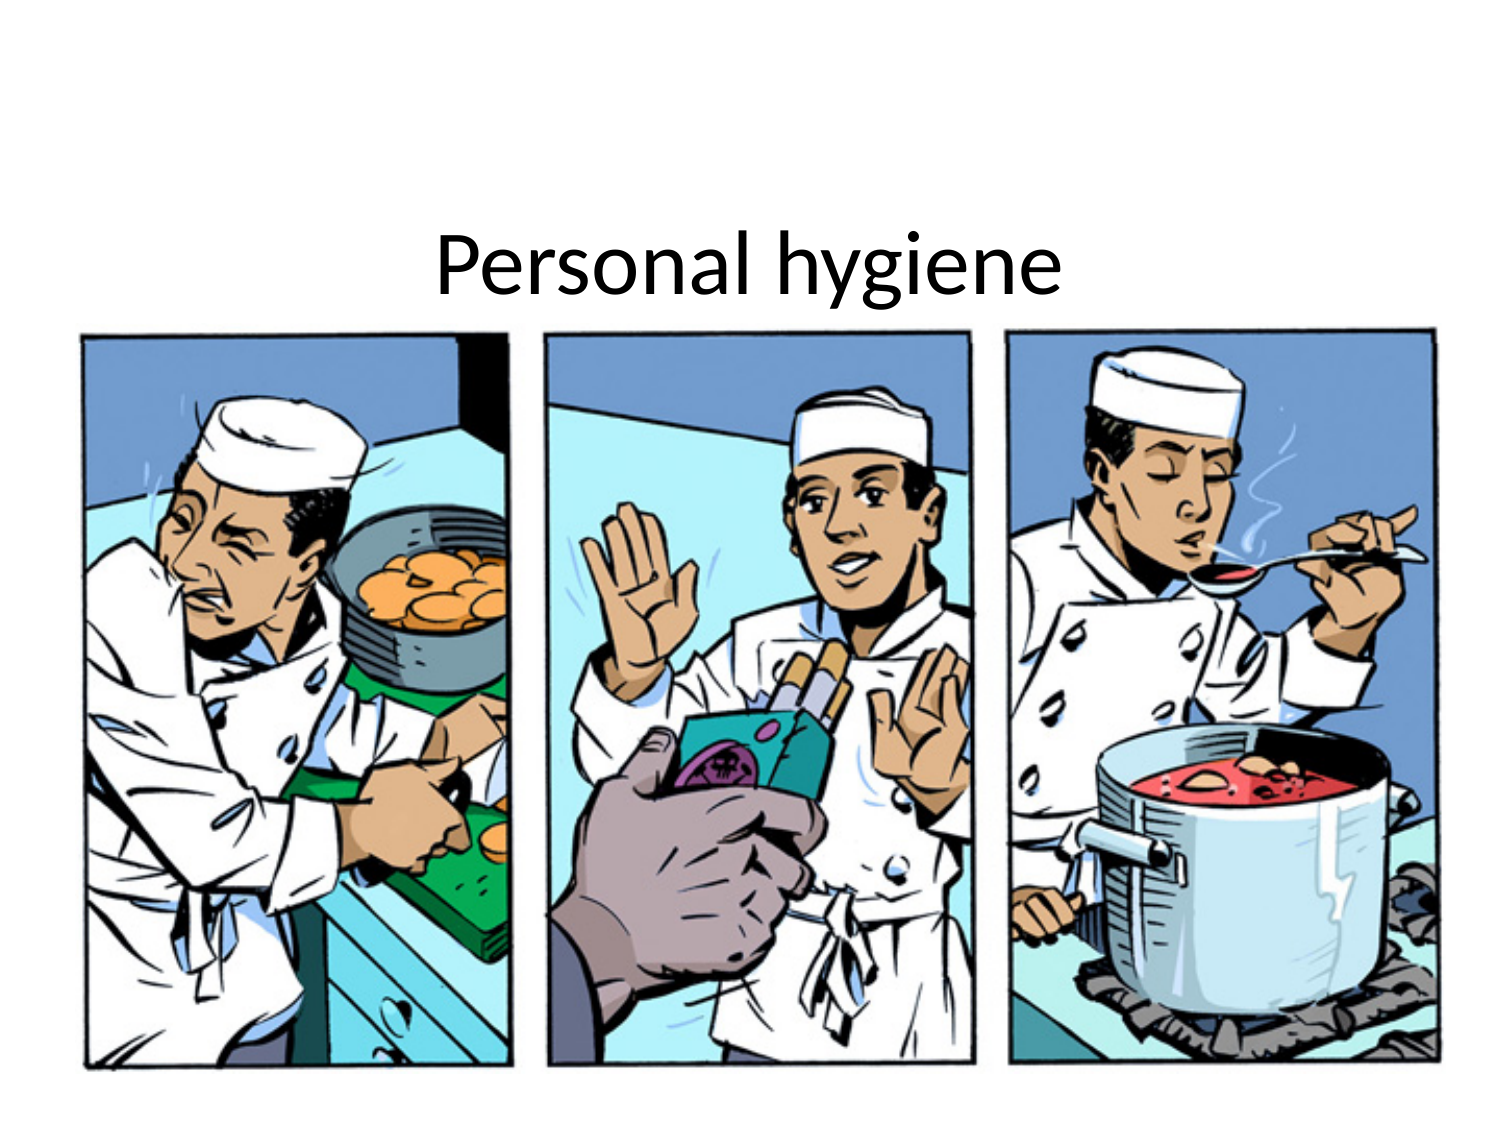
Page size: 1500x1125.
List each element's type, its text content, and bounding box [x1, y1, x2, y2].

title Personal hygiene [75, 192, 1425, 321]
picture [74, 323, 1447, 1074]
